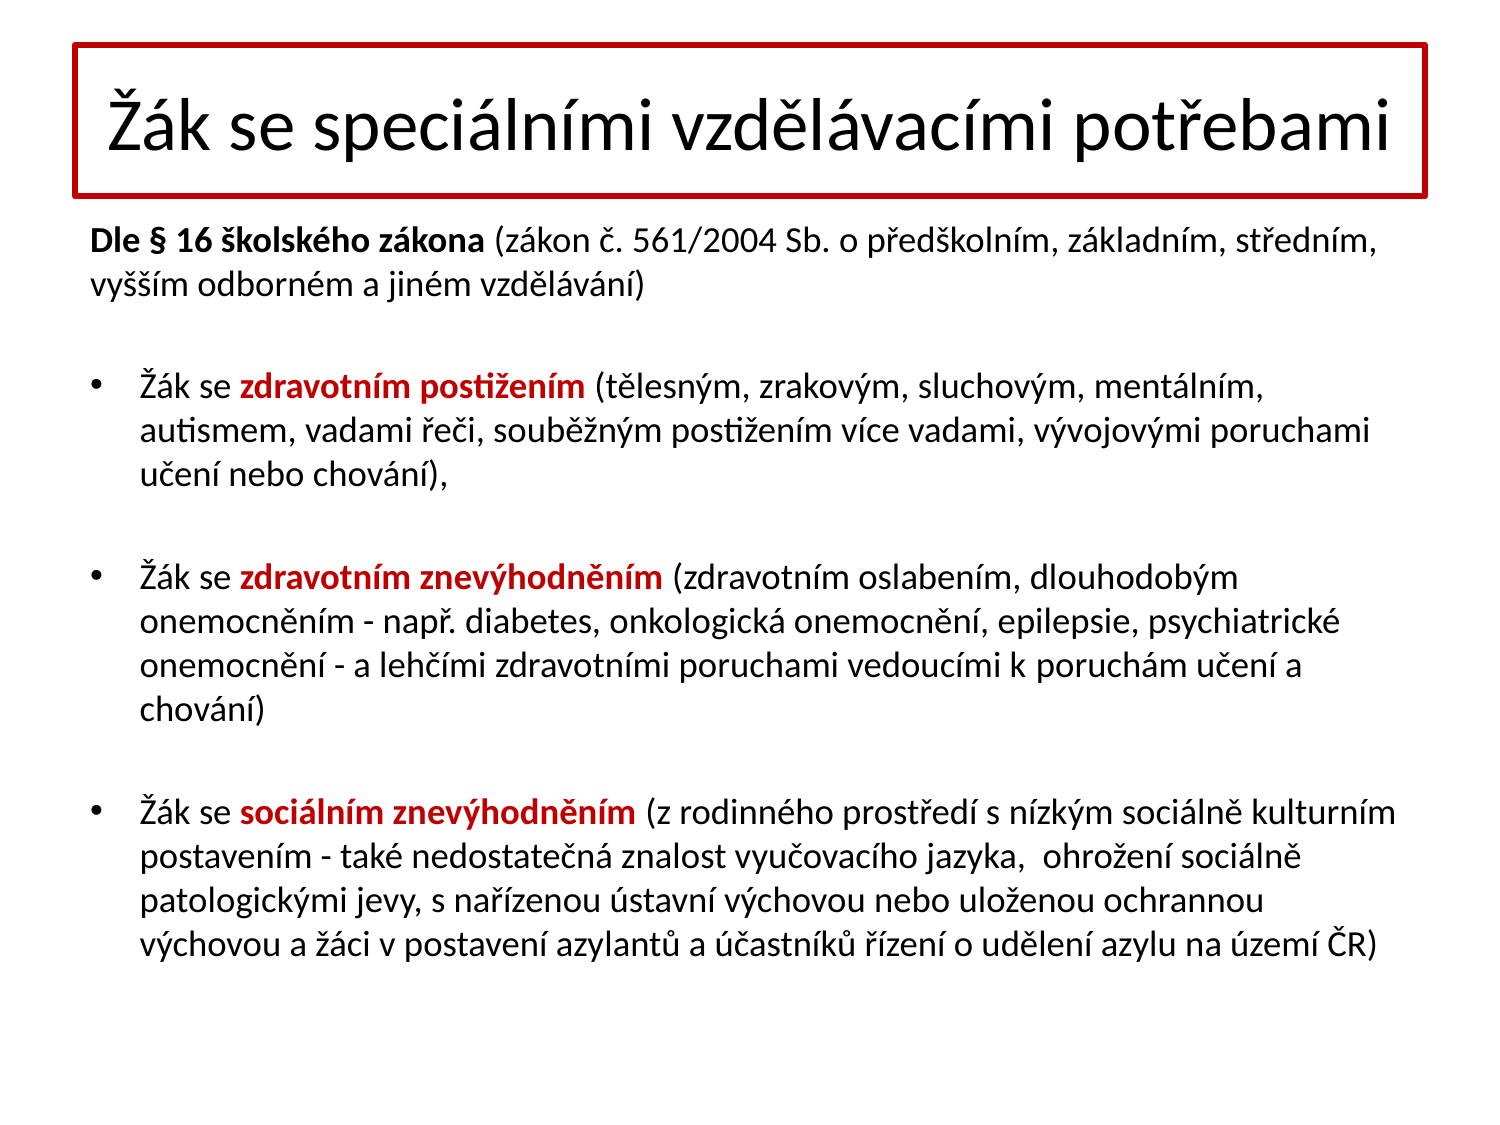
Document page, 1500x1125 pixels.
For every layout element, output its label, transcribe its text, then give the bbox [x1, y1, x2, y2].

list Dle § 16 školského zákona (zákon č. 561/2004 Sb. o předškolním, základním, středním, vyšším odborném a jiném vzdělávání) Žák se zdravotním postižením (tělesným, zrakovým, sluchovým, mentálním, autismem, vadami řeči, souběžným postižením více vadami, vývojovými poruchami učení nebo chování), Žák se zdravotním znevýhodněním (zdravotním oslabením, dlouhodobým onemocněním - např. diabetes, onkologická onemocnění, epilepsie, psychiatrické onemocnění - a lehčími zdravotními poruchami vedoucími k poruchám učení a chování) Žák se sociálním znevýhodněním (z rodinného prostředí s nízkým sociálně kulturním postavením - také nedostatečná znalost vyučovacího jazyka, ohrožení sociálně patologickými jevy, s nařízenou ústavní výchovou nebo uloženou ochrannou výchovou a žáci v postavení azylantů a účastníků řízení o udělení azylu na území ČR) [75, 208, 1425, 1071]
title Žák se speciálními vzdělávacími potřebami [75, 45, 1425, 197]
